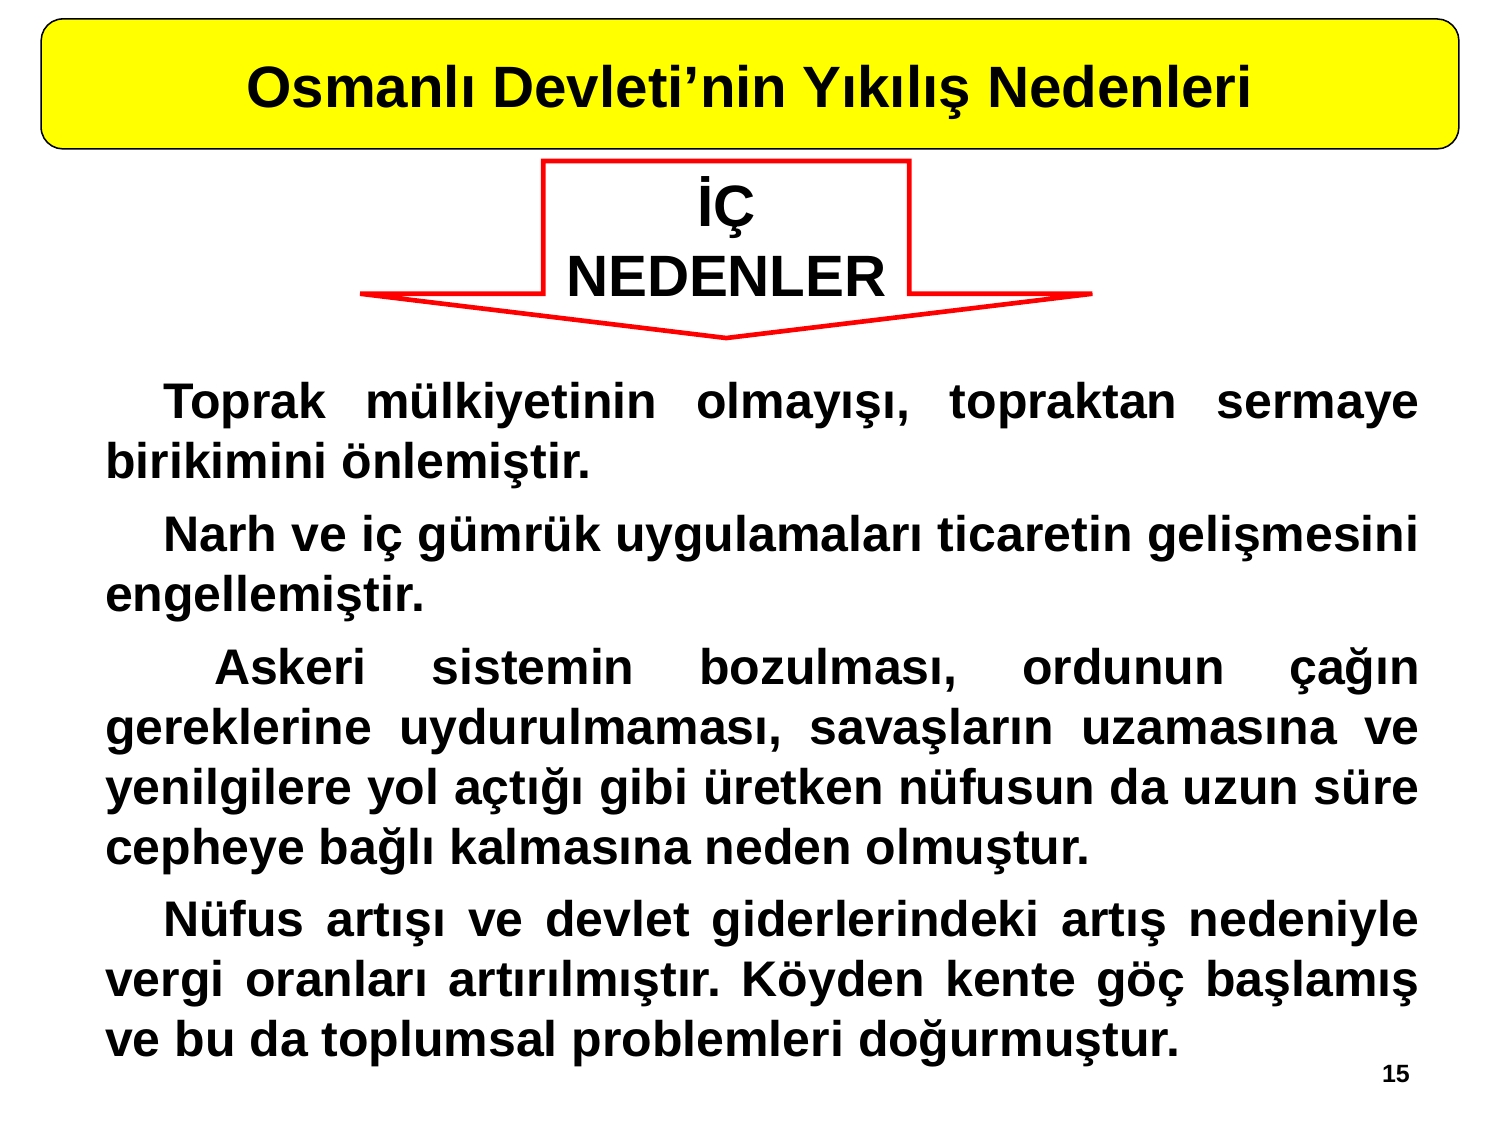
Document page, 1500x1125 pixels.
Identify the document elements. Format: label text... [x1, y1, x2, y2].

slide_number 15 [1074, 1074, 1425, 1103]
text_box İÇ NEDENLER [360, 160, 1093, 339]
text_box Toprak mülkiyetinin olmayışı, topraktan sermaye birikimini önlemiştir. Narh ve iç gümrük uygulamaları ticaretin gelişmesini engellemiştir. Askeri sistemin bozulması, ordunun çağın gereklerine uydurulmaması, savaşların uzamasına ve yenilgilere yol açtığı gibi üretken nüfusun da uzun süre cepheye bağlı kalmasına neden olmuştur. Nüfus artışı ve devlet giderlerindeki artış nedeniyle vergi oranları artırılmıştır. Köyden kente göç başlamış ve bu da toplumsal problemleri doğurmuştur. [90, 361, 1436, 1074]
text_box Osmanlı Devleti’nin Yıkılış Nedenleri [41, 18, 1459, 149]
